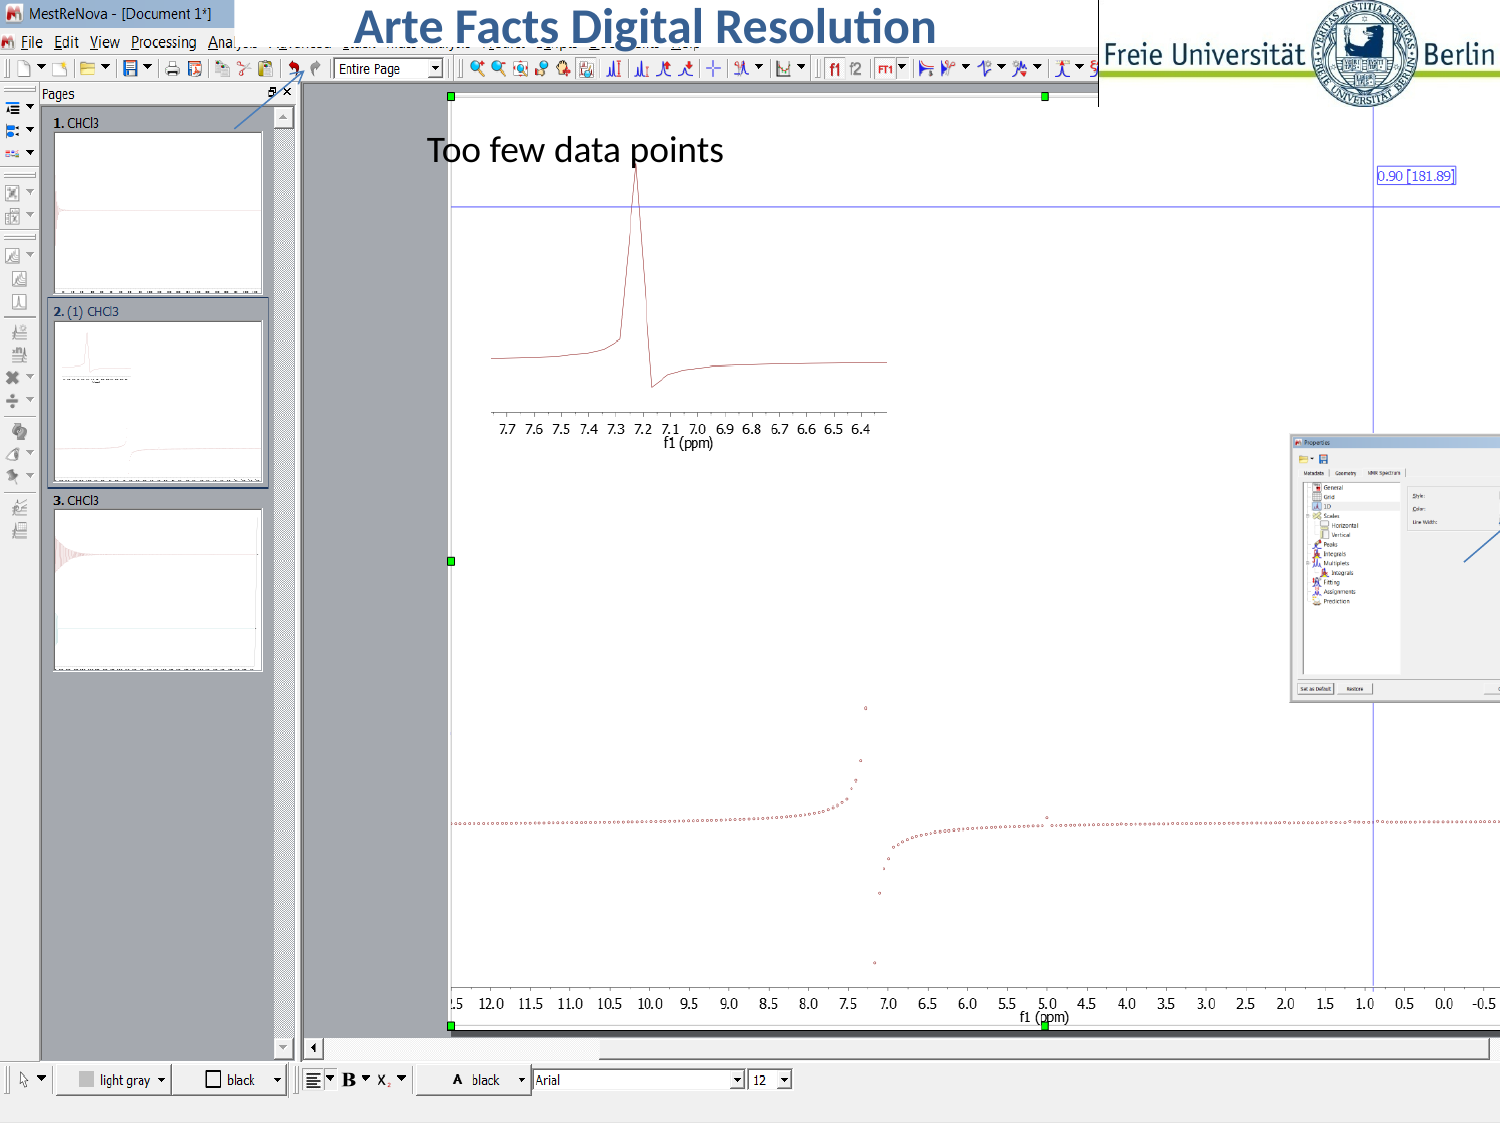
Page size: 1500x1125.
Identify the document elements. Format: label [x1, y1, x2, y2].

text_box [234, 0, 1500, 107]
text_box [1288, 433, 1500, 704]
picture [0, 0, 1500, 1125]
text_box [234, 70, 305, 130]
